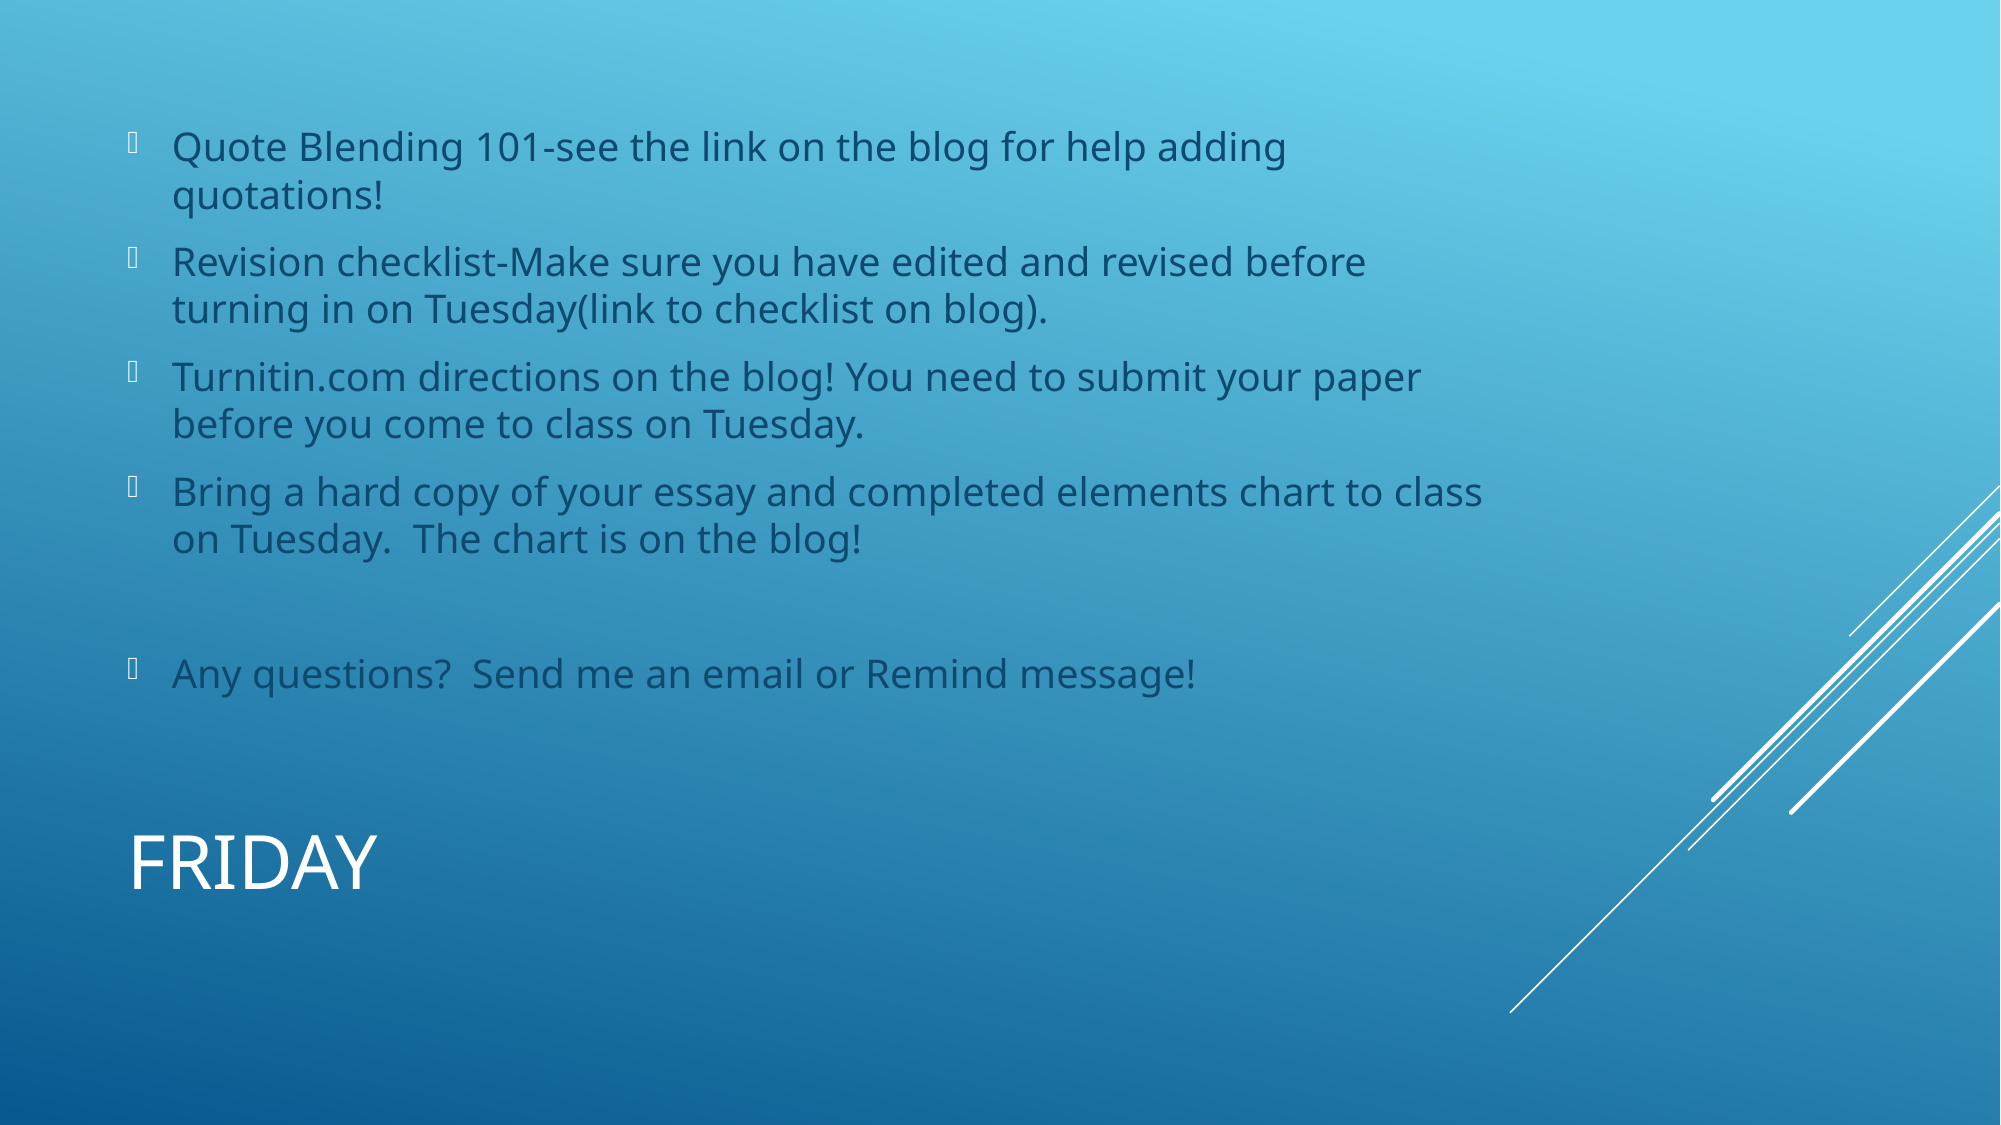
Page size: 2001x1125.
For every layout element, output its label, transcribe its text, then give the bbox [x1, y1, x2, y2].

title Friday [112, 736, 1513, 984]
list Quote Blending 101-see the link on the blog for help adding quotations! Revision checklist-Make sure you have edited and revised before turning in on Tuesday(link to checklist on blog). Turnitin.com directions on the blog! You need to submit your paper before you come to class on Tuesday. Bring a hard copy of your essay and completed elements chart to class on Tuesday. The chart is on the blog! Any questions? Send me an email or Remind message! [112, 112, 1513, 706]
